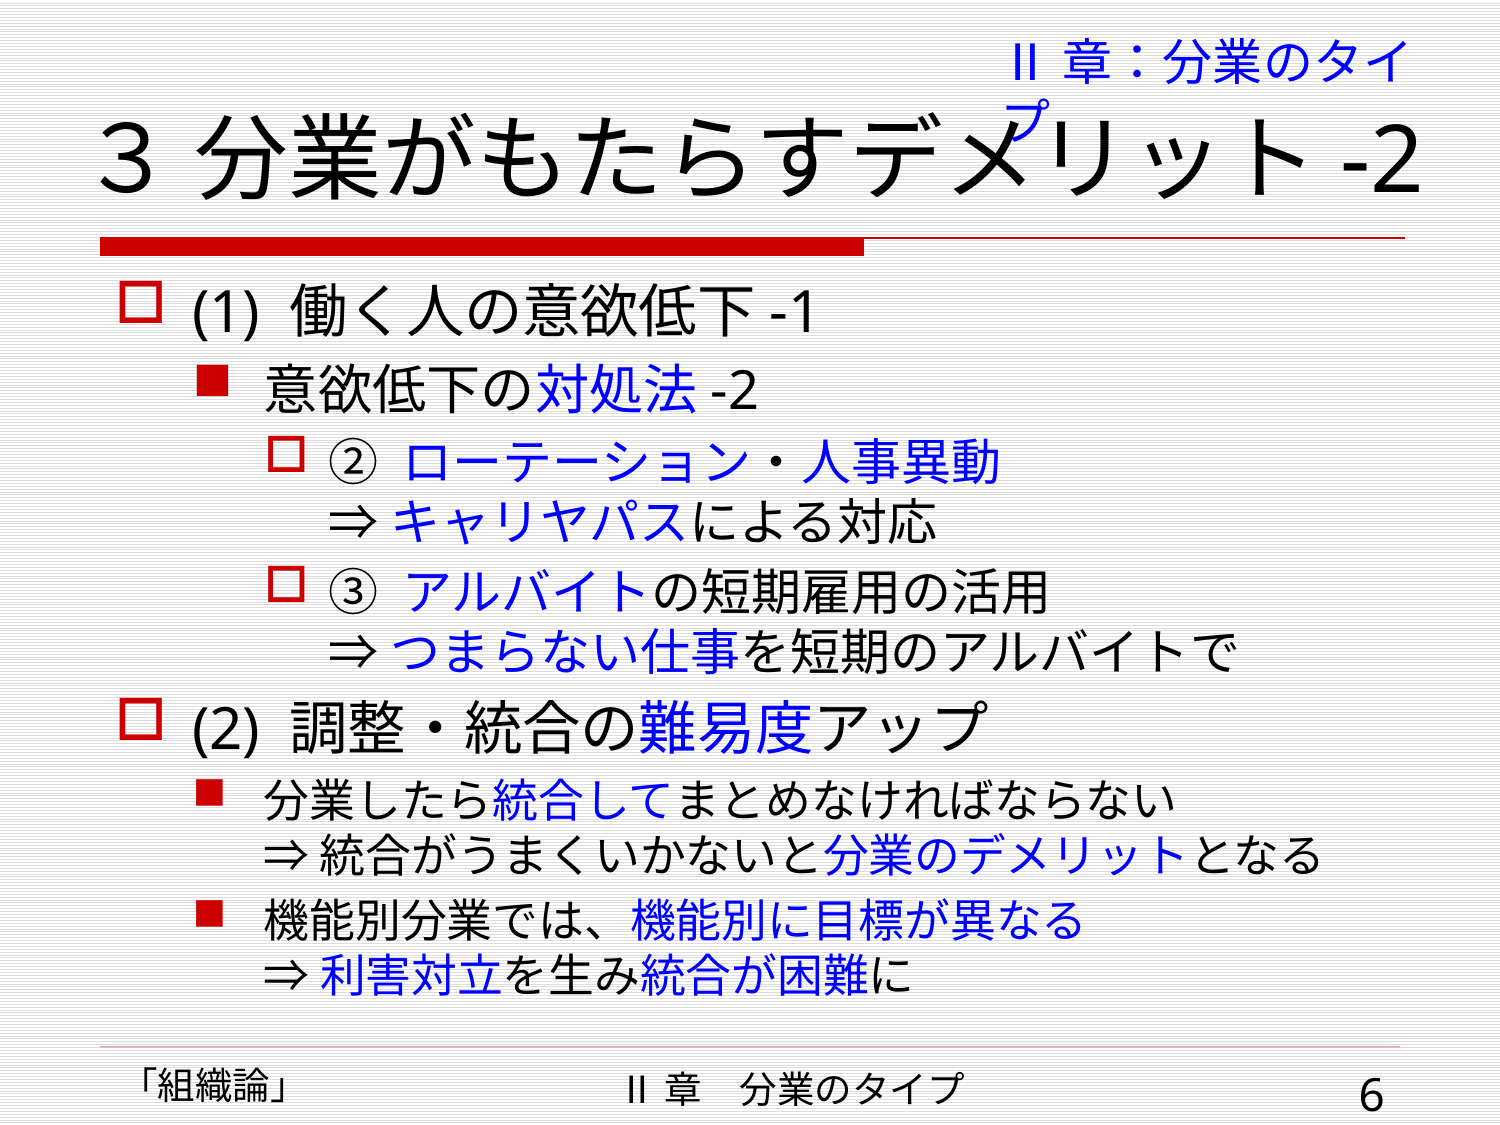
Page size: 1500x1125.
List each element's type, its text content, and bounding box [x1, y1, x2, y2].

slide_number 「組織論」 [105, 1054, 898, 1114]
title ３ 分業がもたらすデメリット-2 [64, 18, 1495, 219]
list (1) 働く人の意欲低下-1 意欲低下の対処法-2 ② ローテーション・人事異動 ⇒ キャリヤパスによる対応 ③ アルバイトの短期雇用の活用 ⇒ つまらない仕事を短期のアルバイトで (2) 調整・統合の難易度アップ 分業したら統合してまとめなければならない ⇒ 統合がうまくいかないと分業のデメリットとなる 機能別分業では、機能別に目標が異なる ⇒ 利害対立を生み統合が困難に [99, 266, 1500, 1059]
text_box Ⅱ章：分業のタイプ [986, 23, 1430, 159]
slide_number 6 [1152, 1058, 1401, 1118]
footer Ⅱ章 分業のタイプ [430, 1058, 1152, 1118]
